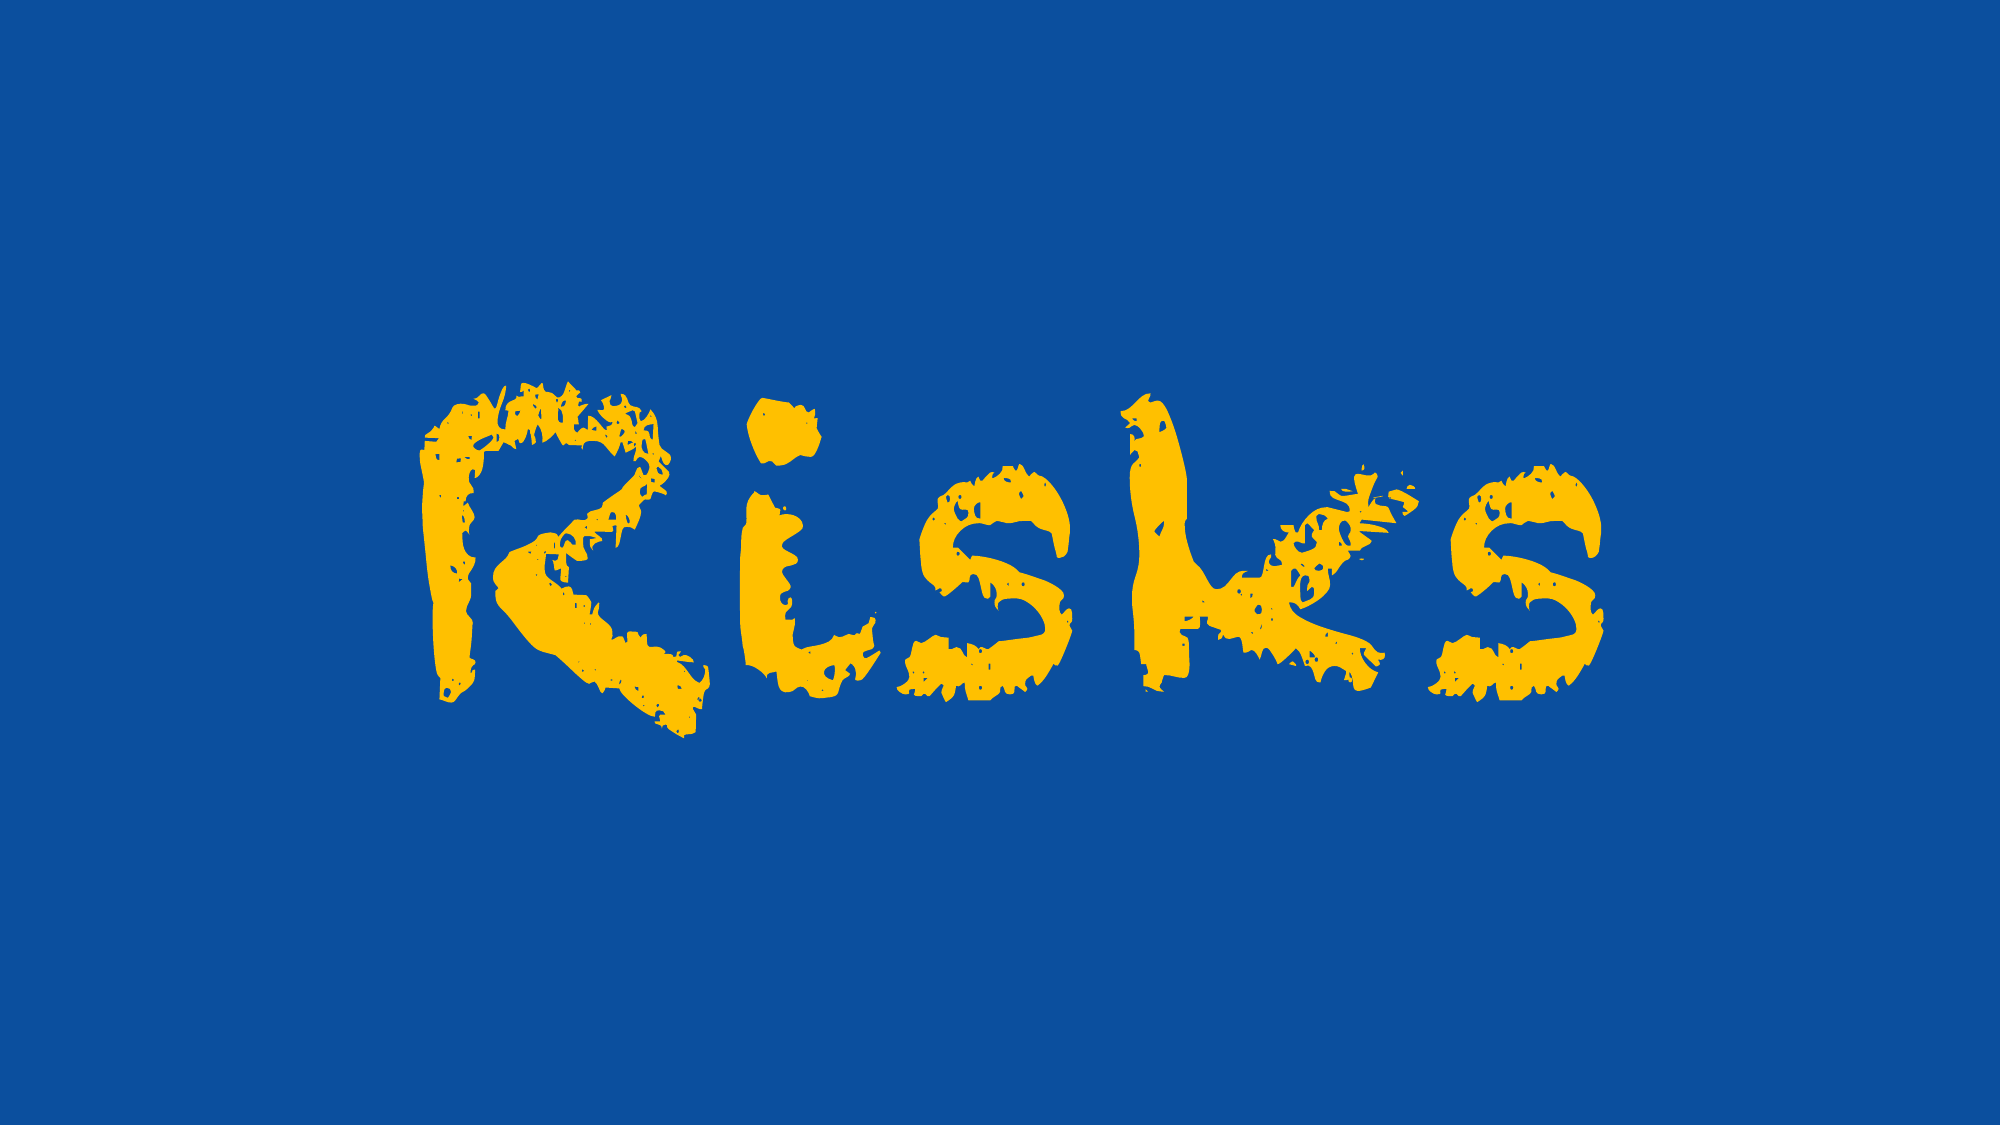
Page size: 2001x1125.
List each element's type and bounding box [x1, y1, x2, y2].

text_box [738, 489, 883, 700]
text_box [894, 462, 1074, 705]
text_box [418, 378, 712, 741]
text_box [1425, 462, 1606, 705]
text_box [1118, 391, 1421, 694]
text_box [745, 396, 824, 468]
